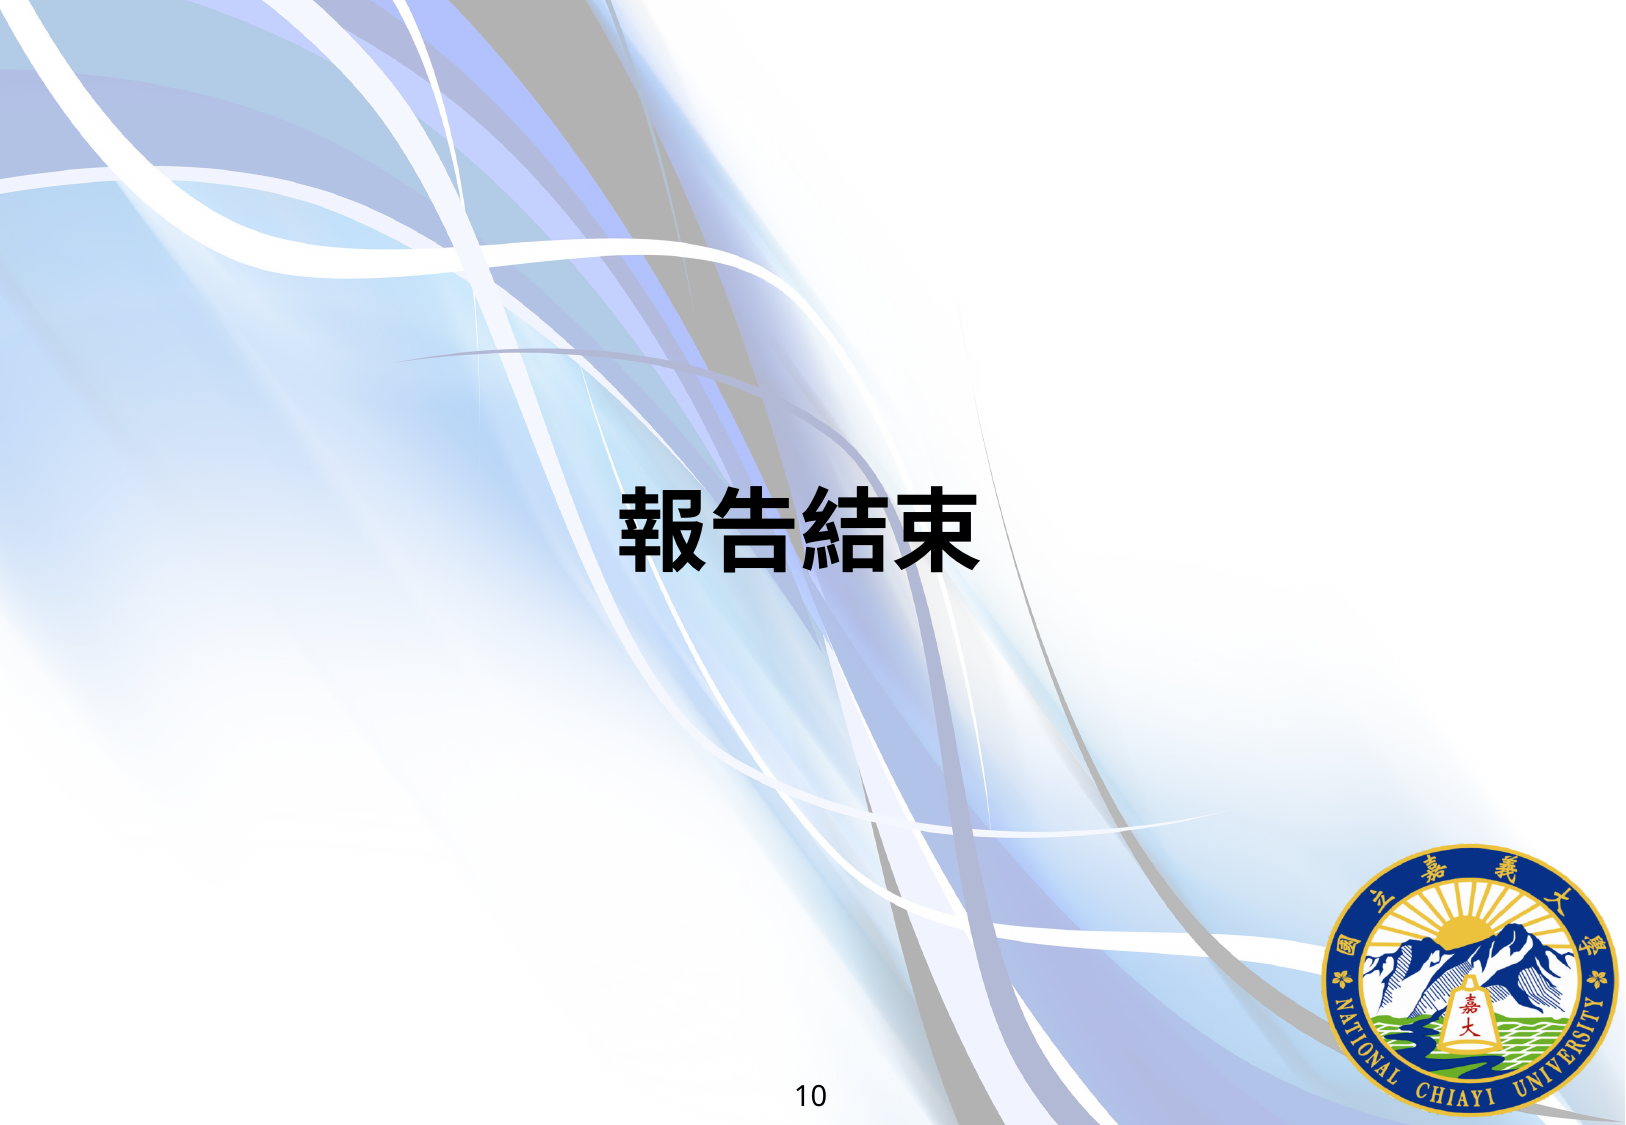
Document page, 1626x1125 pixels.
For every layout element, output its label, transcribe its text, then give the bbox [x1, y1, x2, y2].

picture [1311, 835, 1625, 1125]
list 報告結束 [146, 462, 1455, 594]
text_box 10 [722, 1068, 900, 1120]
